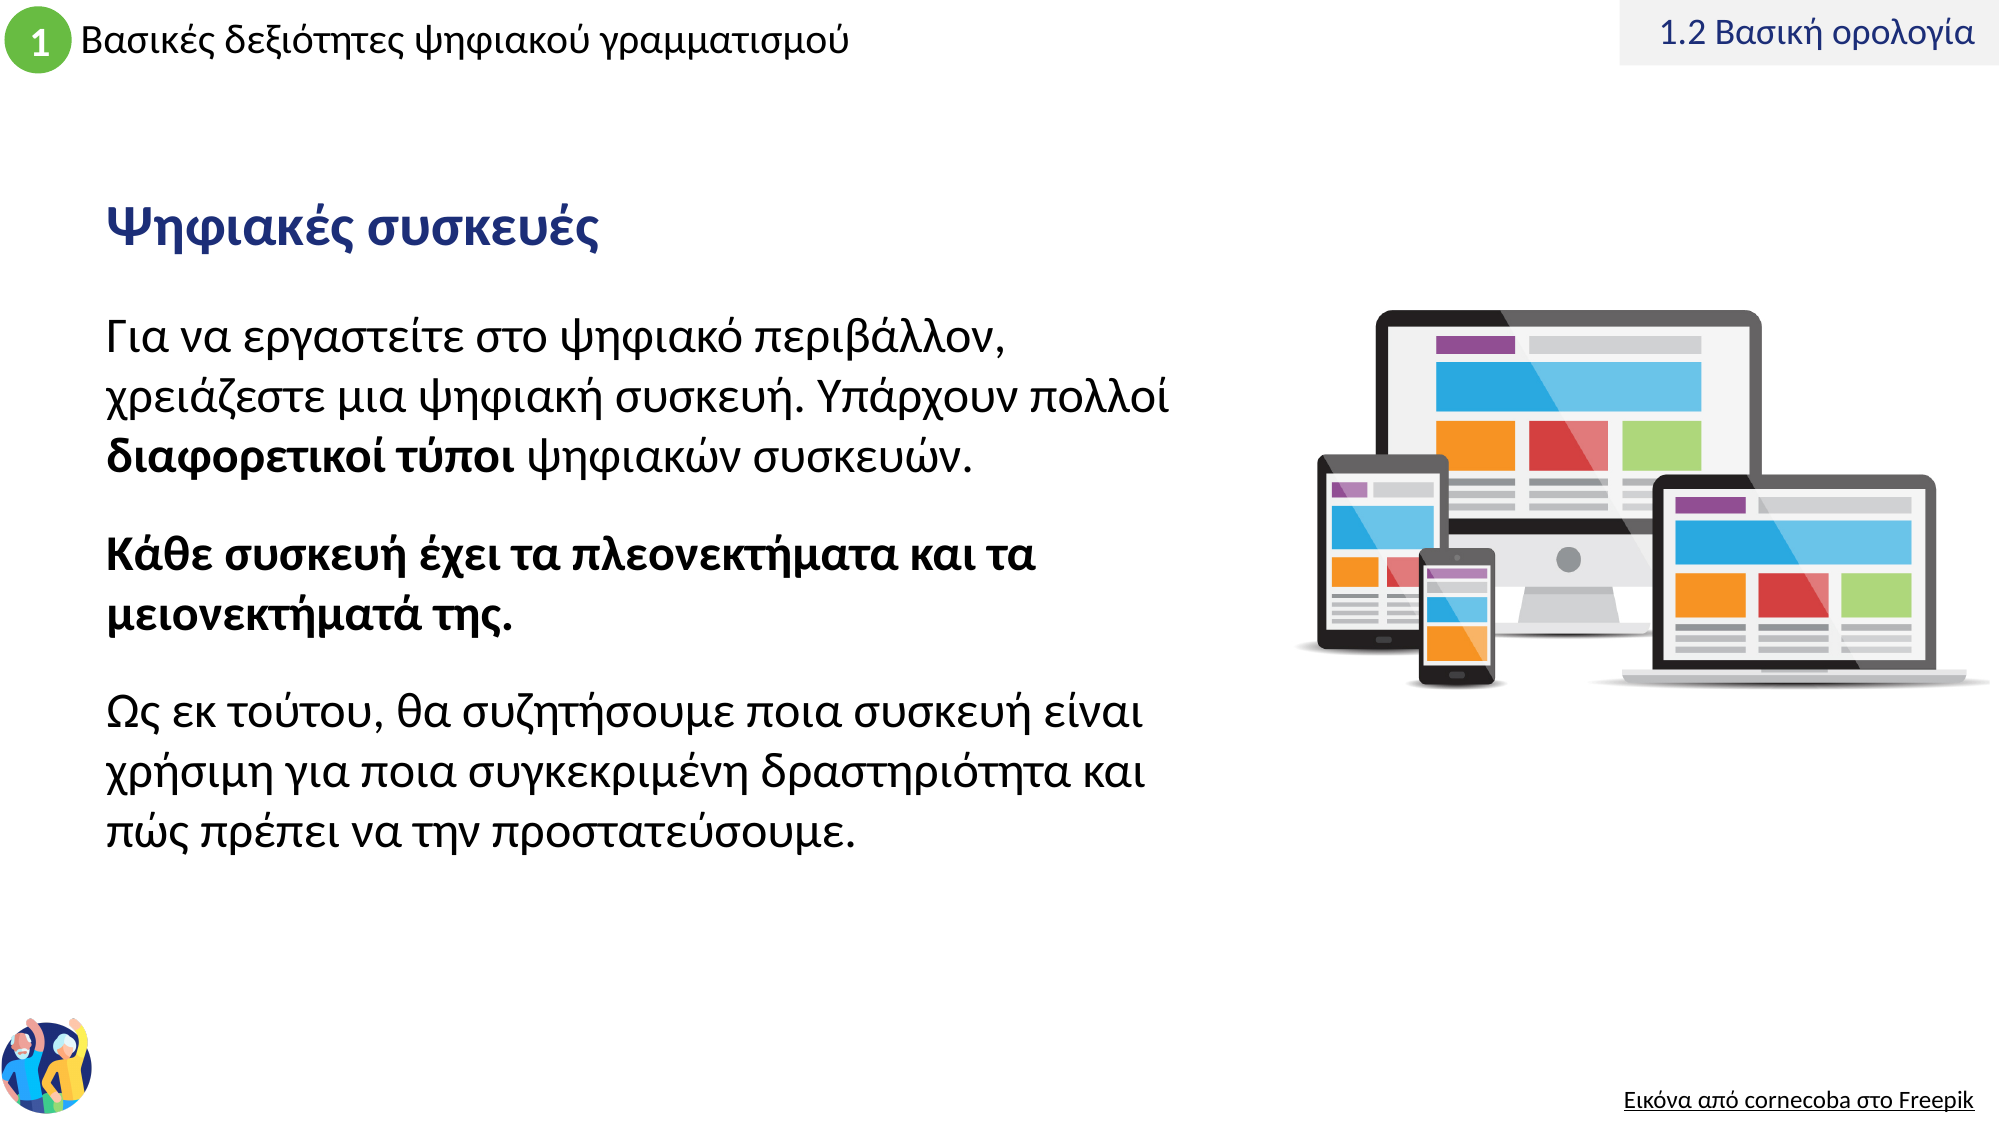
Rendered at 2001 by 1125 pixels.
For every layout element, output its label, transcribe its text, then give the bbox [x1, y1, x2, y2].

text_box Εικόνα από cornecoba στο Freepik [1594, 1075, 1990, 1121]
picture [1, 1007, 99, 1125]
text_box 1.2 Βασική ορολογία [1619, 0, 1999, 66]
list Για να εργαστείτε στο ψηφιακό περιβάλλον, χρειάζεστε μια ψηφιακή συσκευή. Υπάρχουν πολλοί διαφορετικοί τύποι ψηφιακών συσκευών. Κάθε συσκευή έχει τα πλεονεκτήματα και τα μειονεκτήματά της. Ως εκ τούτου, θα συζητήσουμε ποια συσκευή είναι χρήσιμη για ποια συγκεκριμένη δραστηριότητα και πώς πρέπει να την προστατεύσουμε. [91, 295, 1212, 1043]
picture [1287, 295, 1990, 710]
title Ψηφιακές συσκευές [91, 177, 1906, 277]
